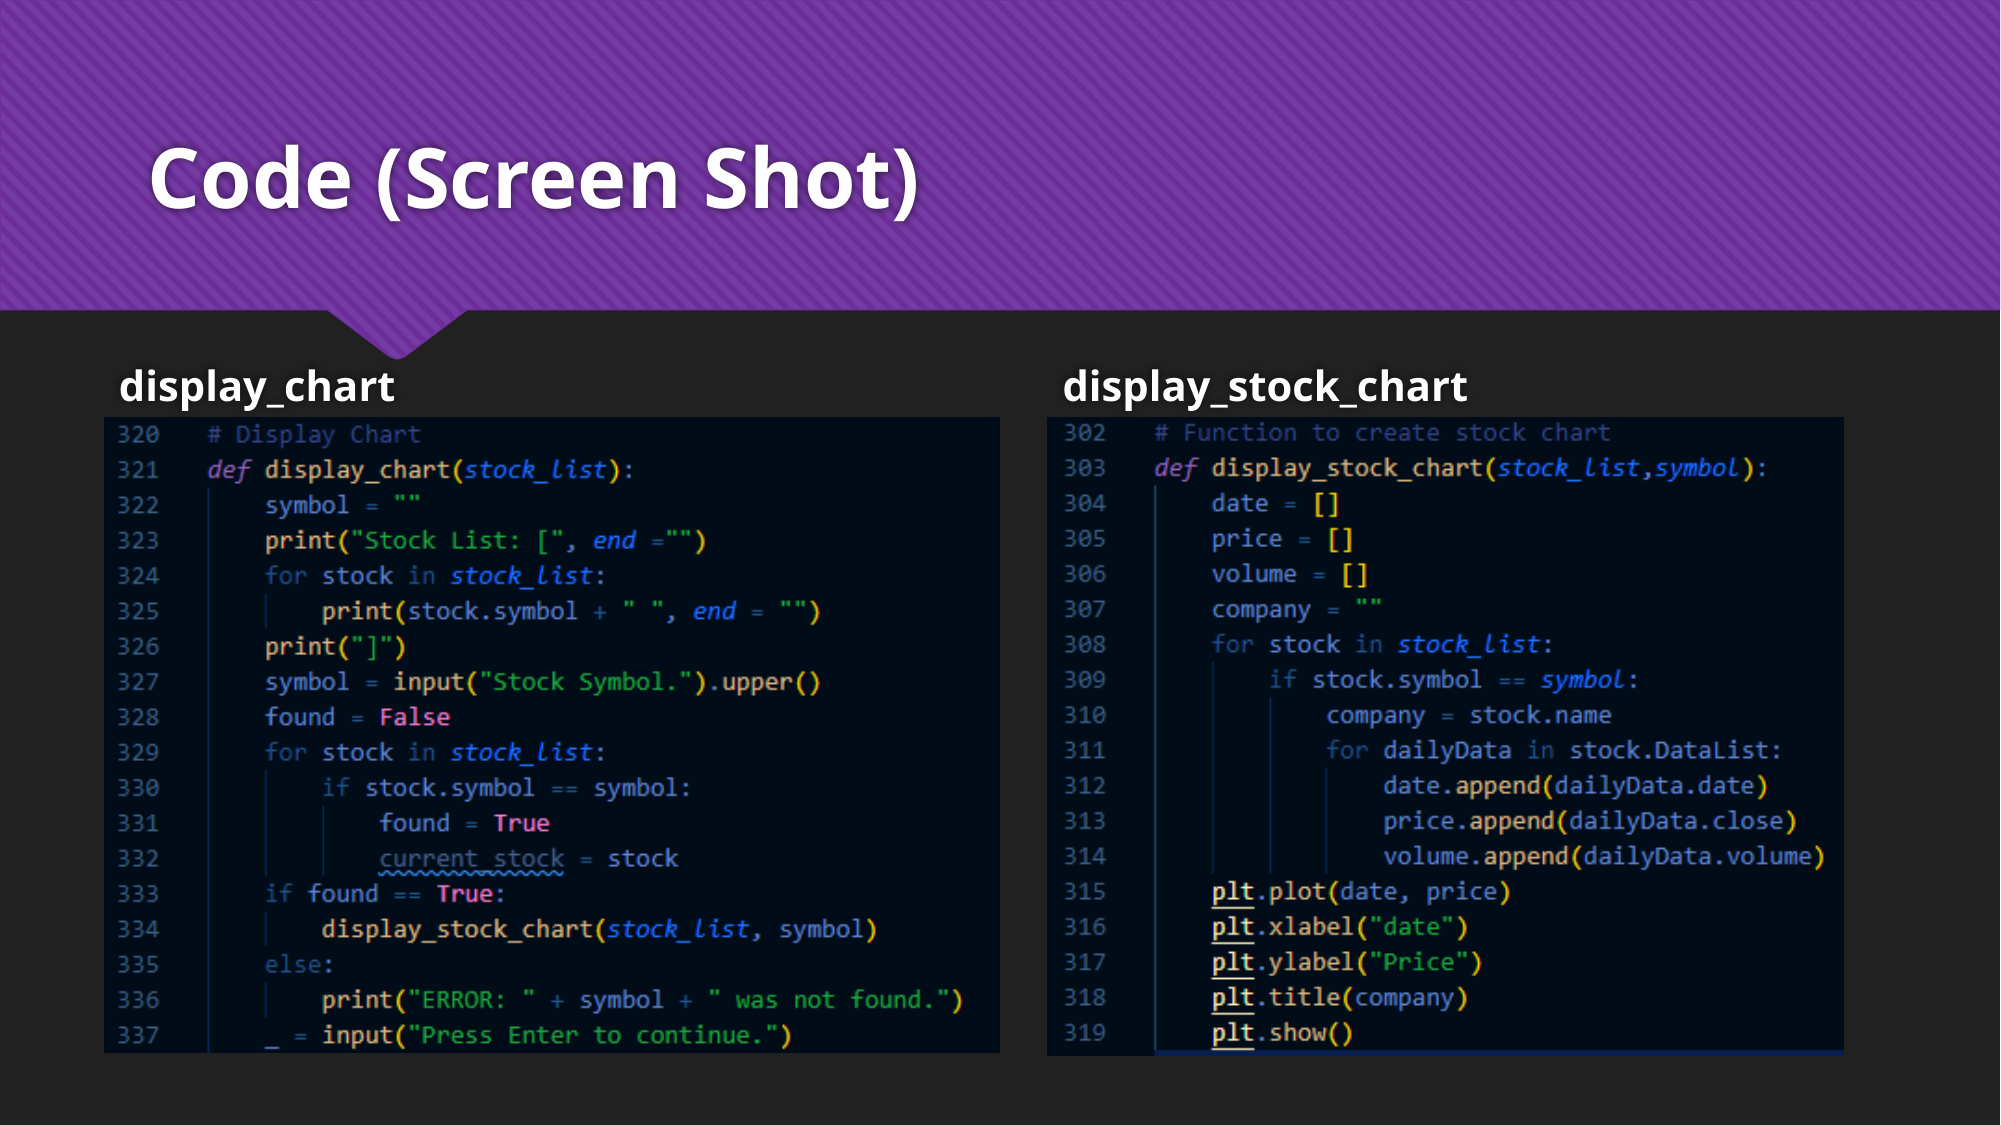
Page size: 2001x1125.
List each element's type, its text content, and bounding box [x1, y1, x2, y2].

picture [103, 417, 1001, 1053]
text_box display_stock_chart [1047, 365, 1734, 417]
title Code (Screen Shot) [132, 73, 1868, 233]
text_box display_chart [104, 365, 790, 417]
picture [1047, 417, 1844, 1057]
